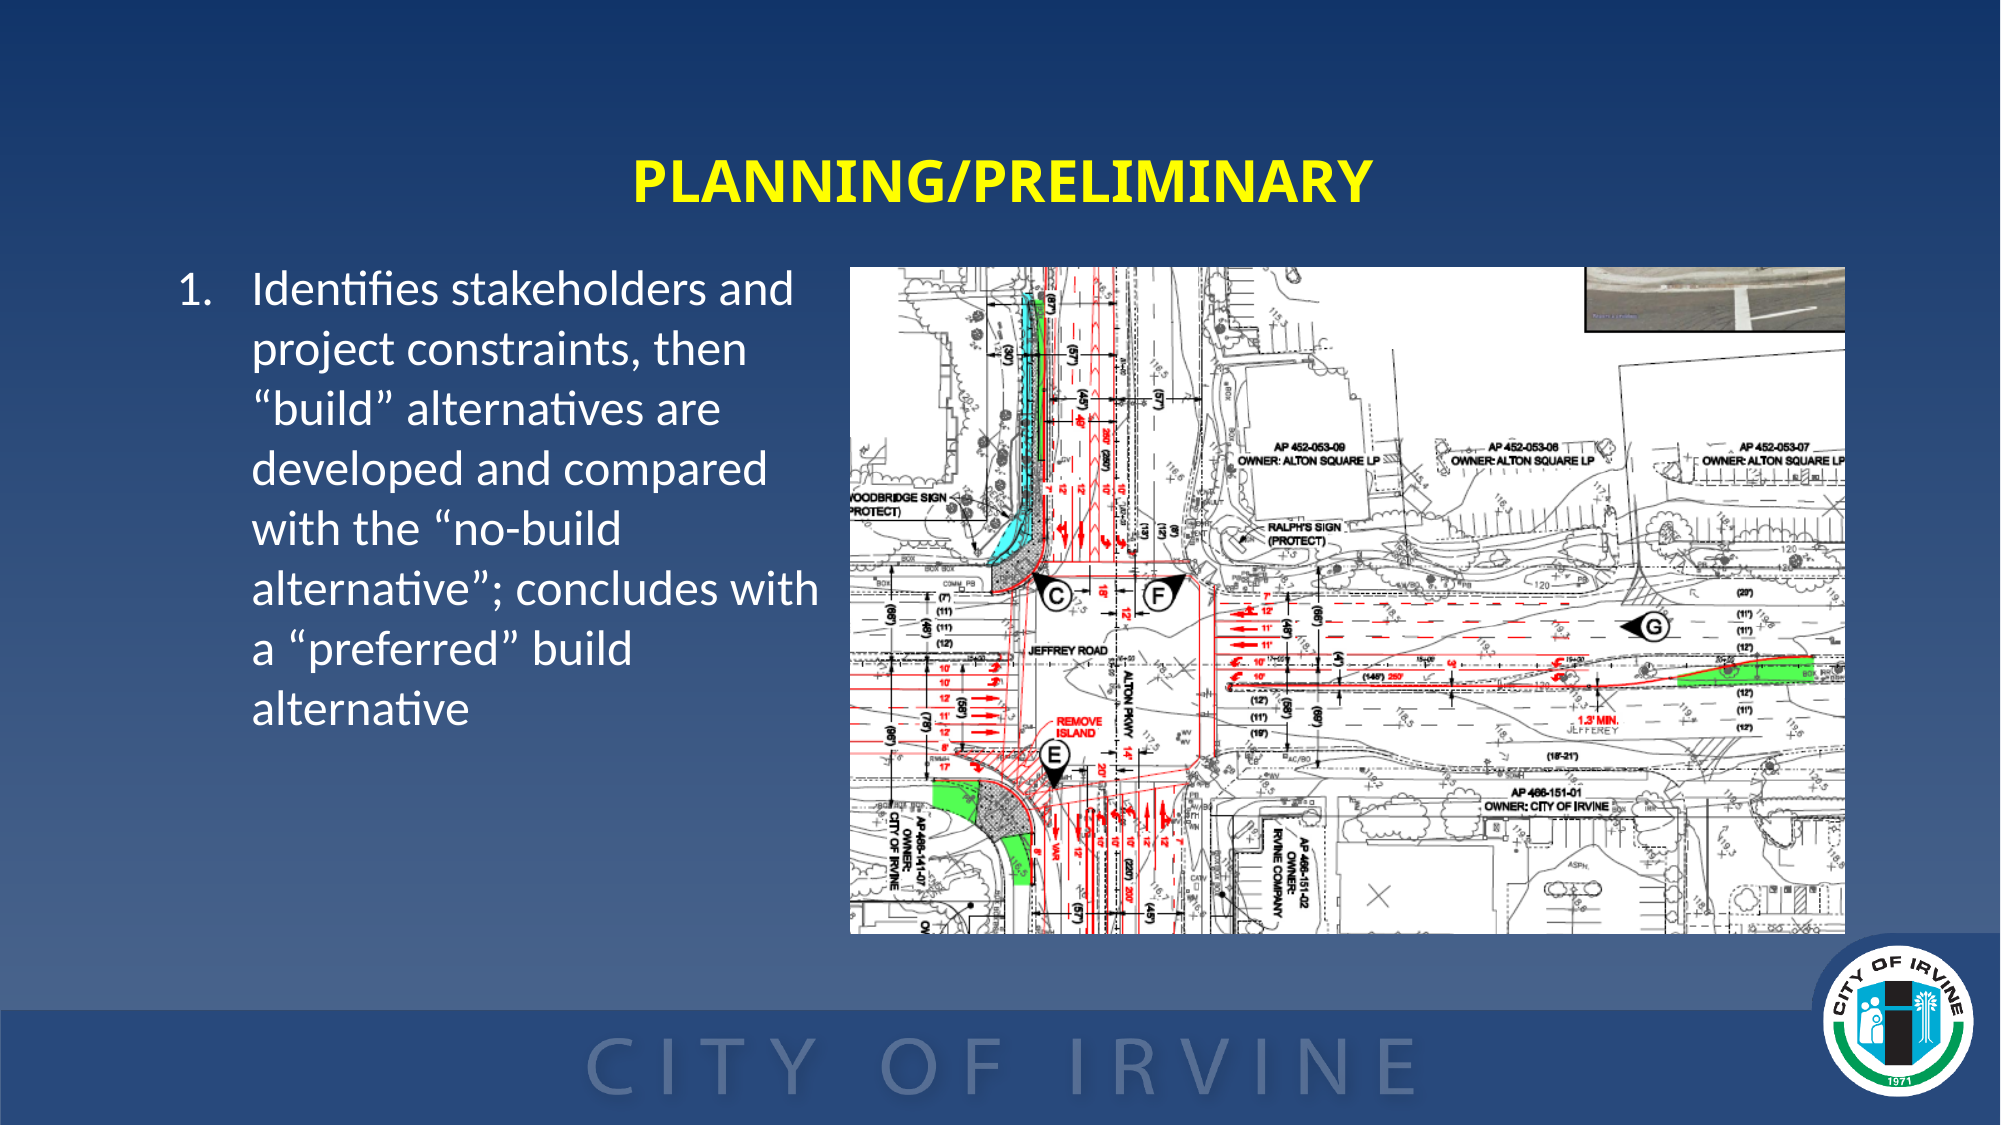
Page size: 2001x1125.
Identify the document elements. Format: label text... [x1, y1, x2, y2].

text_box PLANNING/PRELIMINARY [214, 141, 1702, 214]
picture [0, 0, 2001, 1125]
text_box Identifies stakeholders and project constraints, then “build” alternatives are developed and compared with the “no-build alternative”; concludes with a “preferred” build alternative [161, 248, 840, 863]
